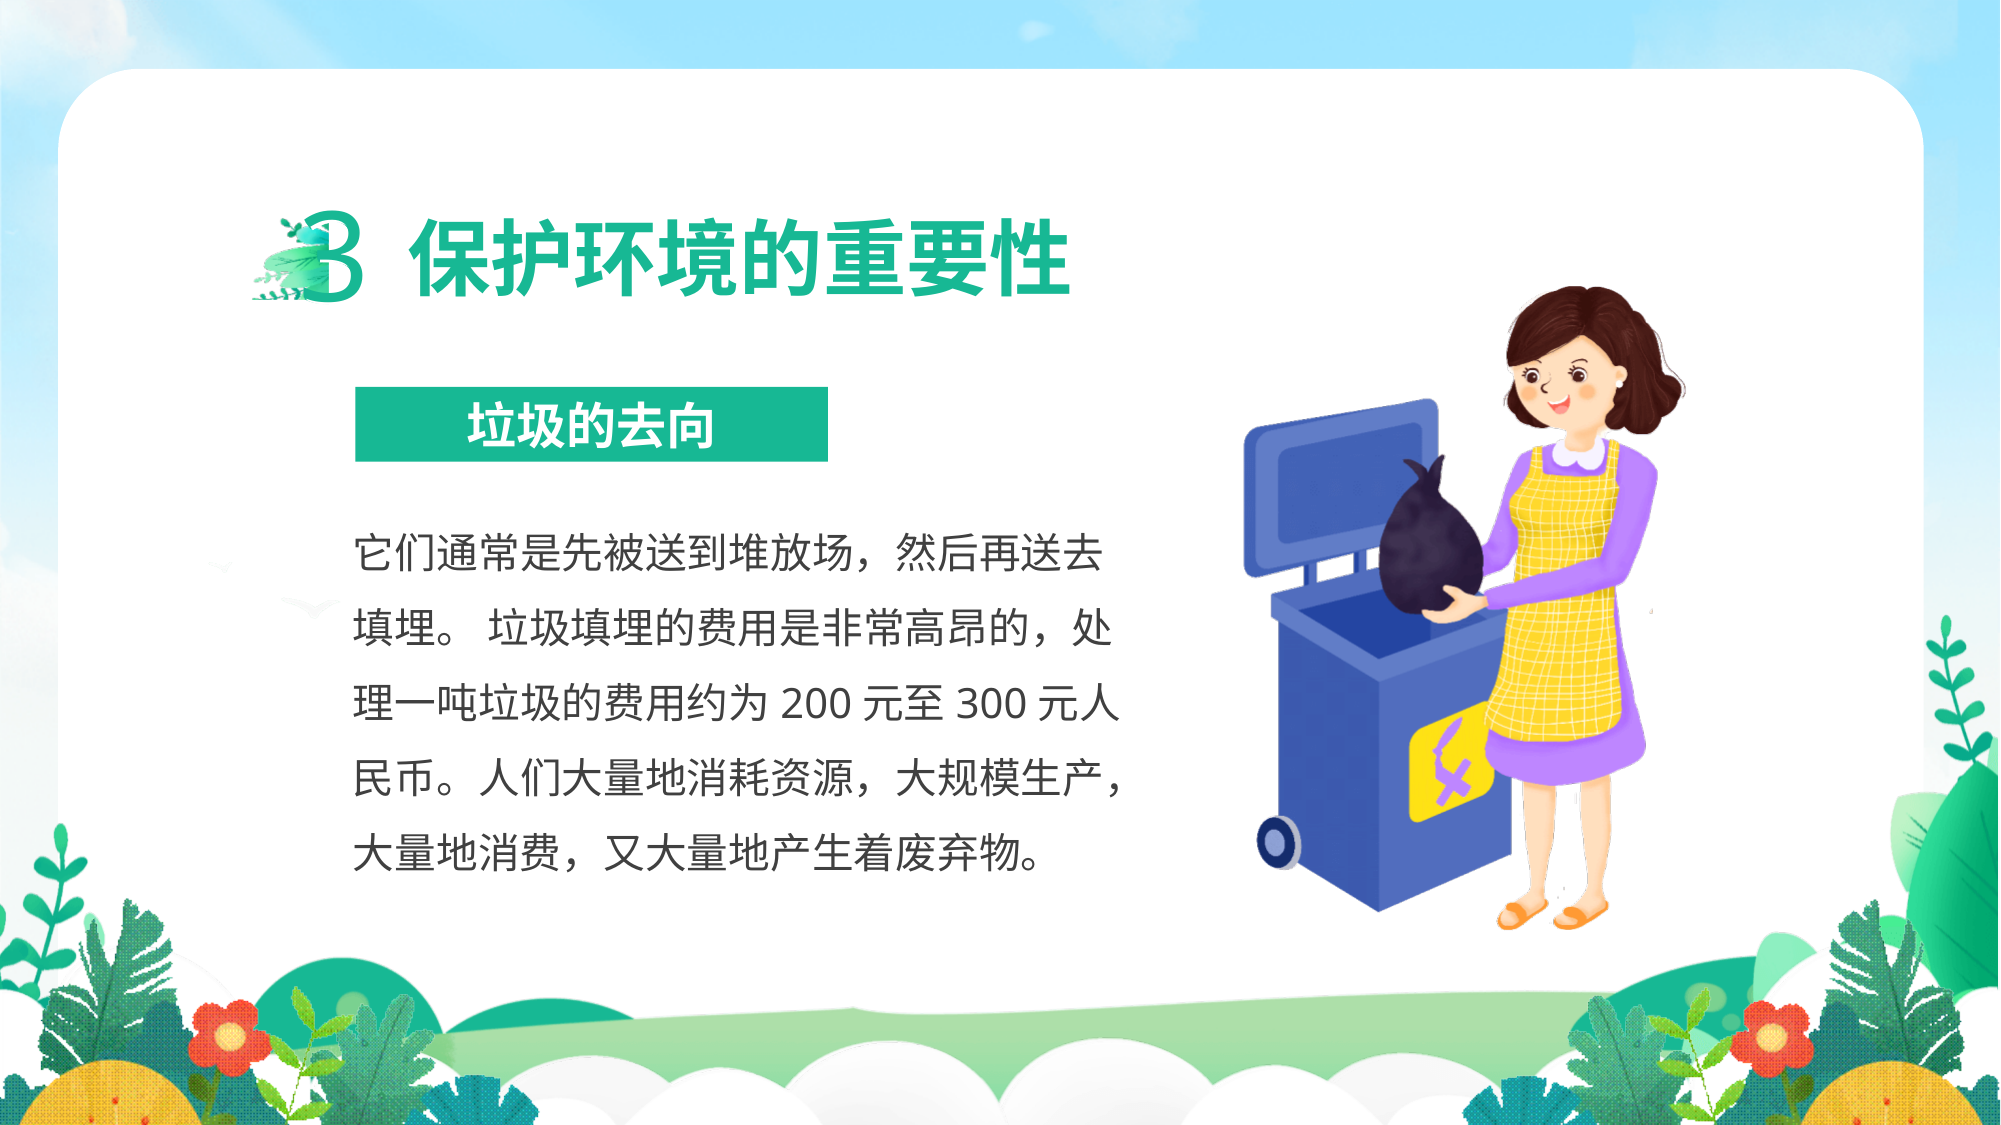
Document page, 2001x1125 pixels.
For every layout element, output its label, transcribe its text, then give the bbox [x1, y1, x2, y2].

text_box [247, 169, 390, 338]
text_box 垃圾的去向 [355, 386, 828, 462]
text_box 它们通常是先被送到堆放场，然后再送去填埋。 垃圾填埋的费用是非常高昂的，处理一吨垃圾的费用约为200元至300元人民币。人们大量地消耗资源，大规模生产，大量地消费，又大量地产生着废弃物。 [338, 494, 1110, 885]
text_box 保护环境的重要性 [392, 210, 1089, 316]
picture [0, 0, 2001, 1125]
